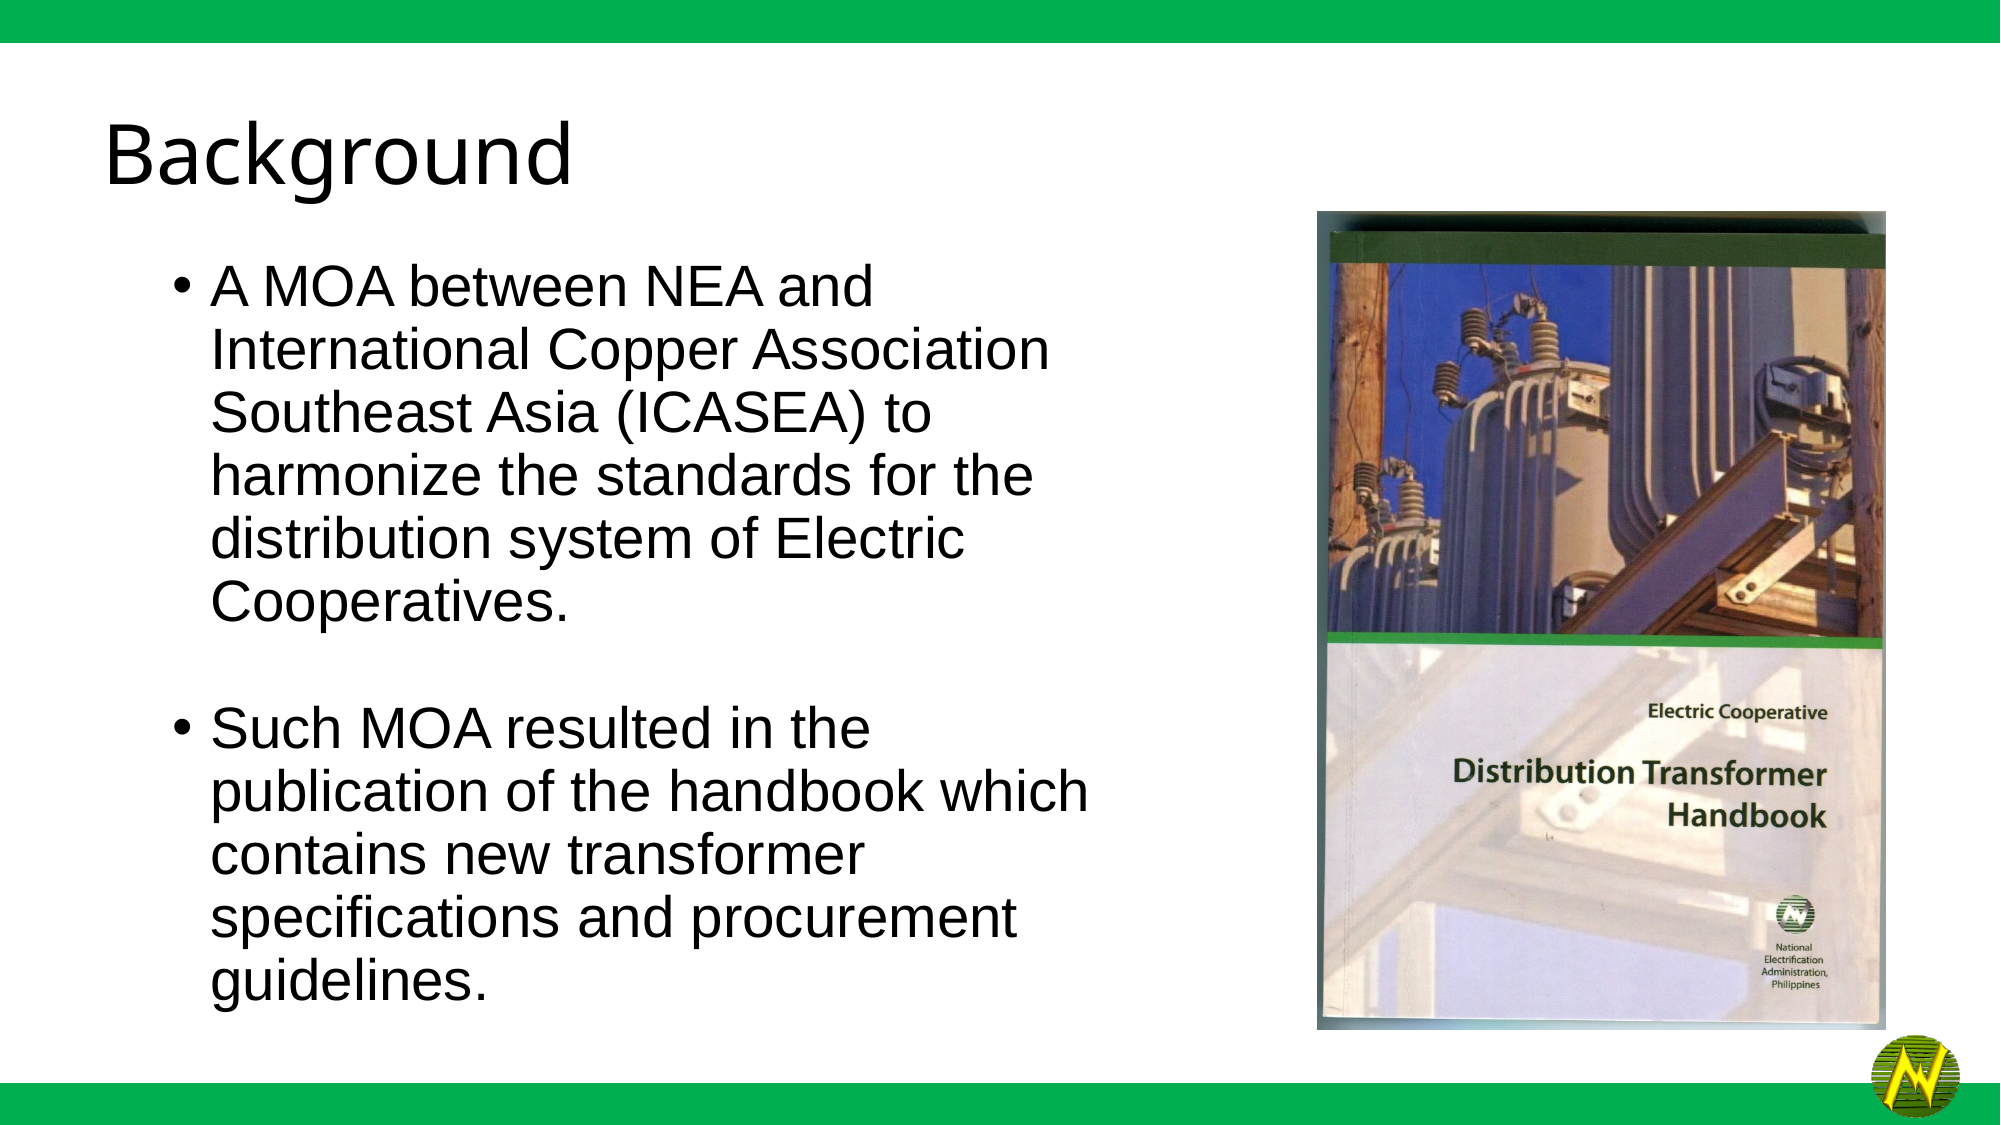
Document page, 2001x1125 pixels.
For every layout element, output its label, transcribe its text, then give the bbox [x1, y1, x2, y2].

text_box [0, 1083, 2000, 1125]
list A MOA between NEA and International Copper Association Southeast Asia (ICASEA) to harmonize the standards for the distribution system of Electric Cooperatives. Such MOA resulted in the publication of the handbook which contains new transformer specifications and procurement guidelines. [157, 248, 1179, 1048]
title Background [0, 52, 2000, 263]
text_box [0, 0, 2000, 43]
picture [1317, 211, 1967, 1124]
